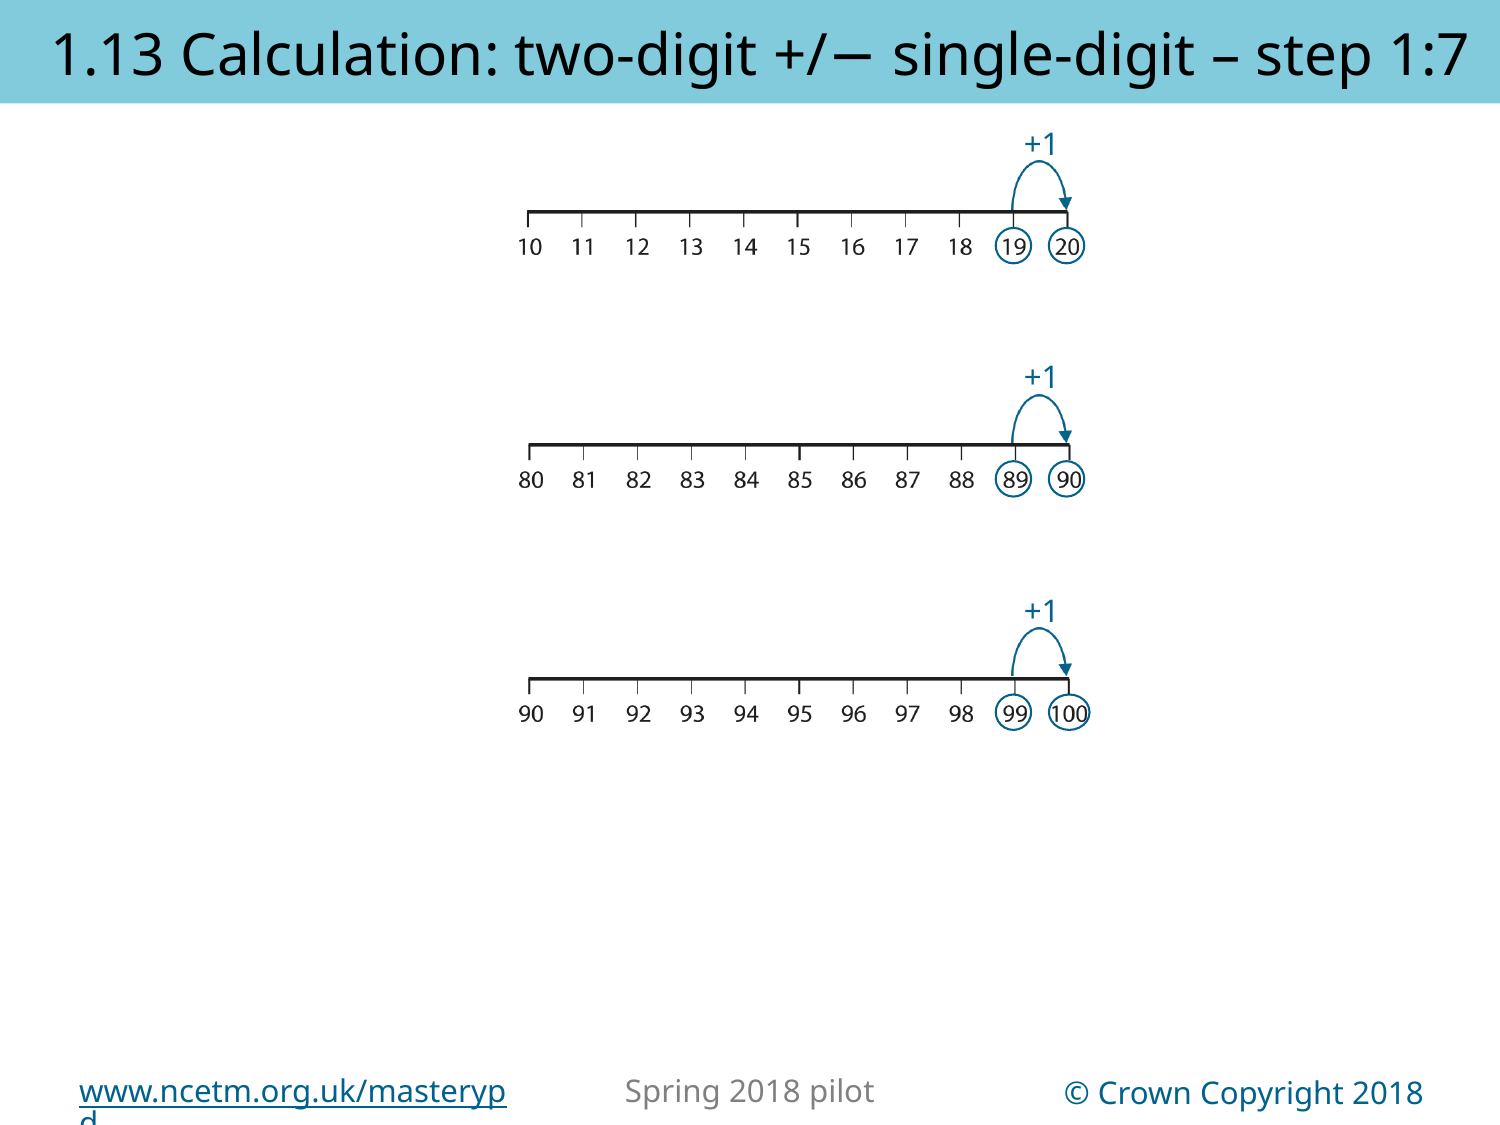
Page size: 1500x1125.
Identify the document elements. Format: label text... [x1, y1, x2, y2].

picture [518, 630, 1087, 722]
text_box +1 [1008, 116, 1075, 162]
list 1.13 Calculation: two-digit +/− single-digit – step 1:7 [0, 0, 1500, 104]
picture [1011, 160, 1034, 198]
picture [1011, 393, 1038, 432]
picture [998, 463, 1029, 489]
picture [1051, 230, 1080, 255]
picture [1045, 627, 1072, 663]
picture [1045, 160, 1072, 197]
picture [518, 163, 1080, 255]
picture [1041, 393, 1072, 430]
picture [1011, 627, 1034, 665]
picture [518, 397, 1081, 489]
picture [998, 230, 1029, 255]
text_box +1 [1008, 583, 1075, 628]
picture [998, 696, 1029, 722]
picture [1051, 463, 1081, 489]
text_box +1 [1008, 350, 1075, 395]
picture [1051, 696, 1087, 722]
